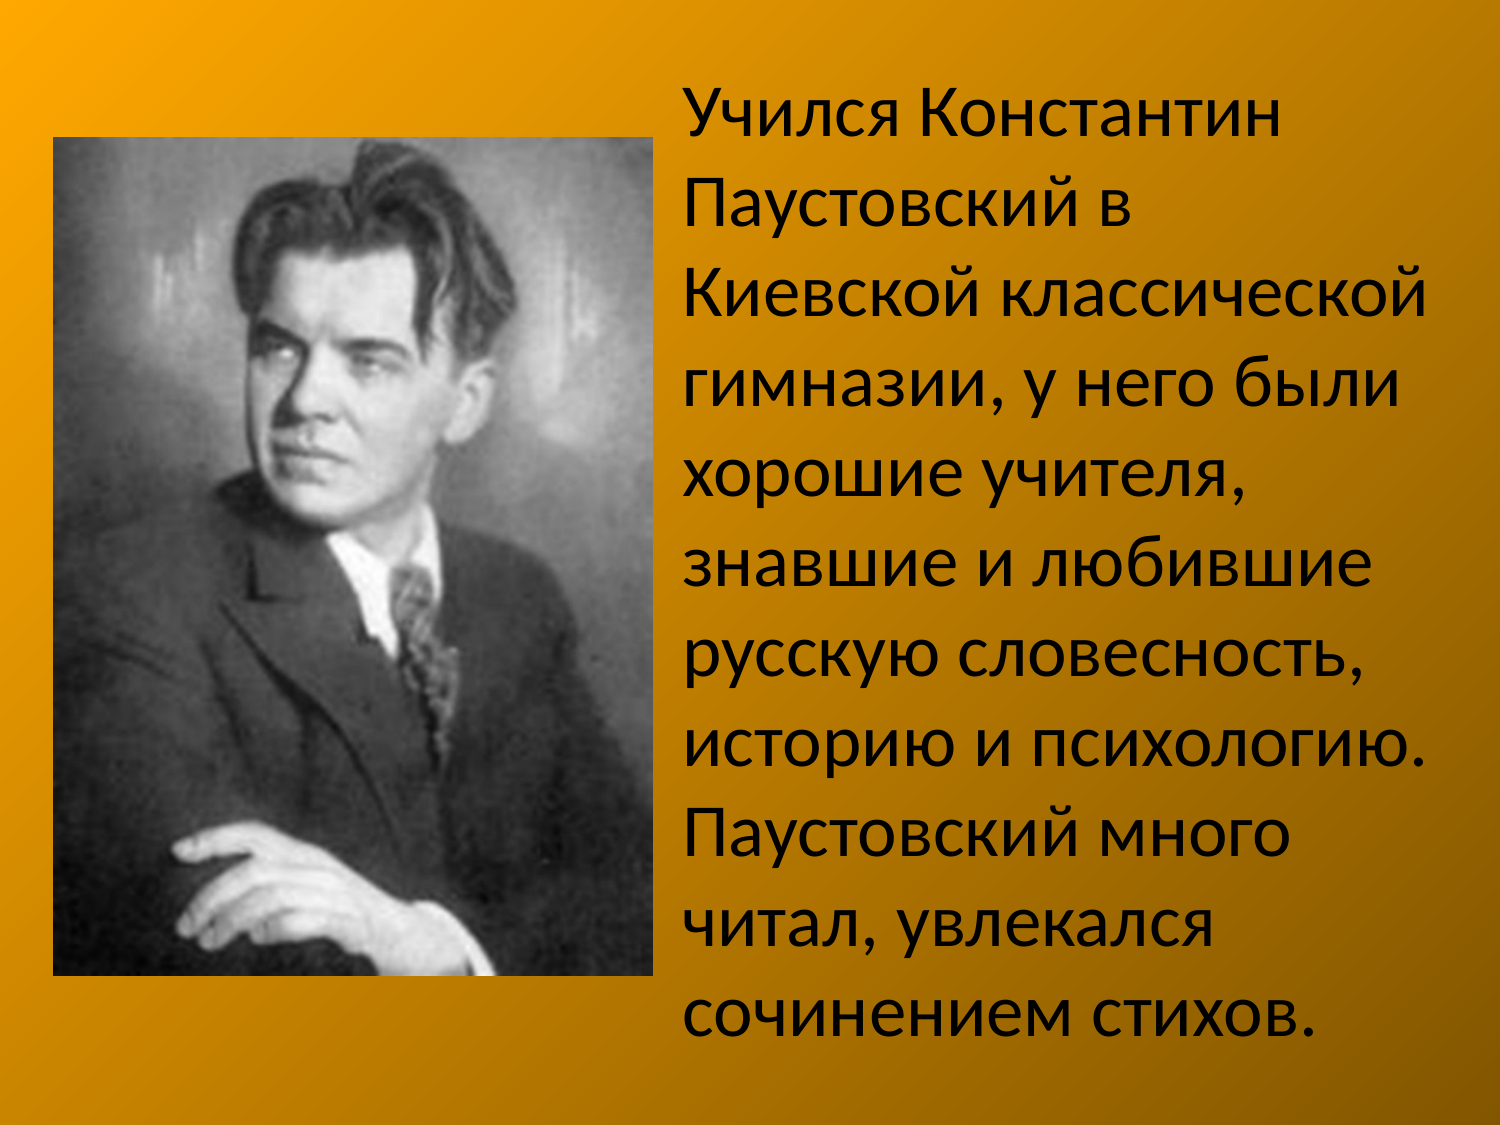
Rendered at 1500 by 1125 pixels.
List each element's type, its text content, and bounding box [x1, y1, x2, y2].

title Учился Константин Паустовский в Киевской классической гимназии, у него были хорошие учителя, знавшие и любившие русскую словесность, историю и психологию. Паустовский много читал, увлекался сочинением стихов. [667, 66, 1459, 1047]
picture [52, 136, 653, 977]
